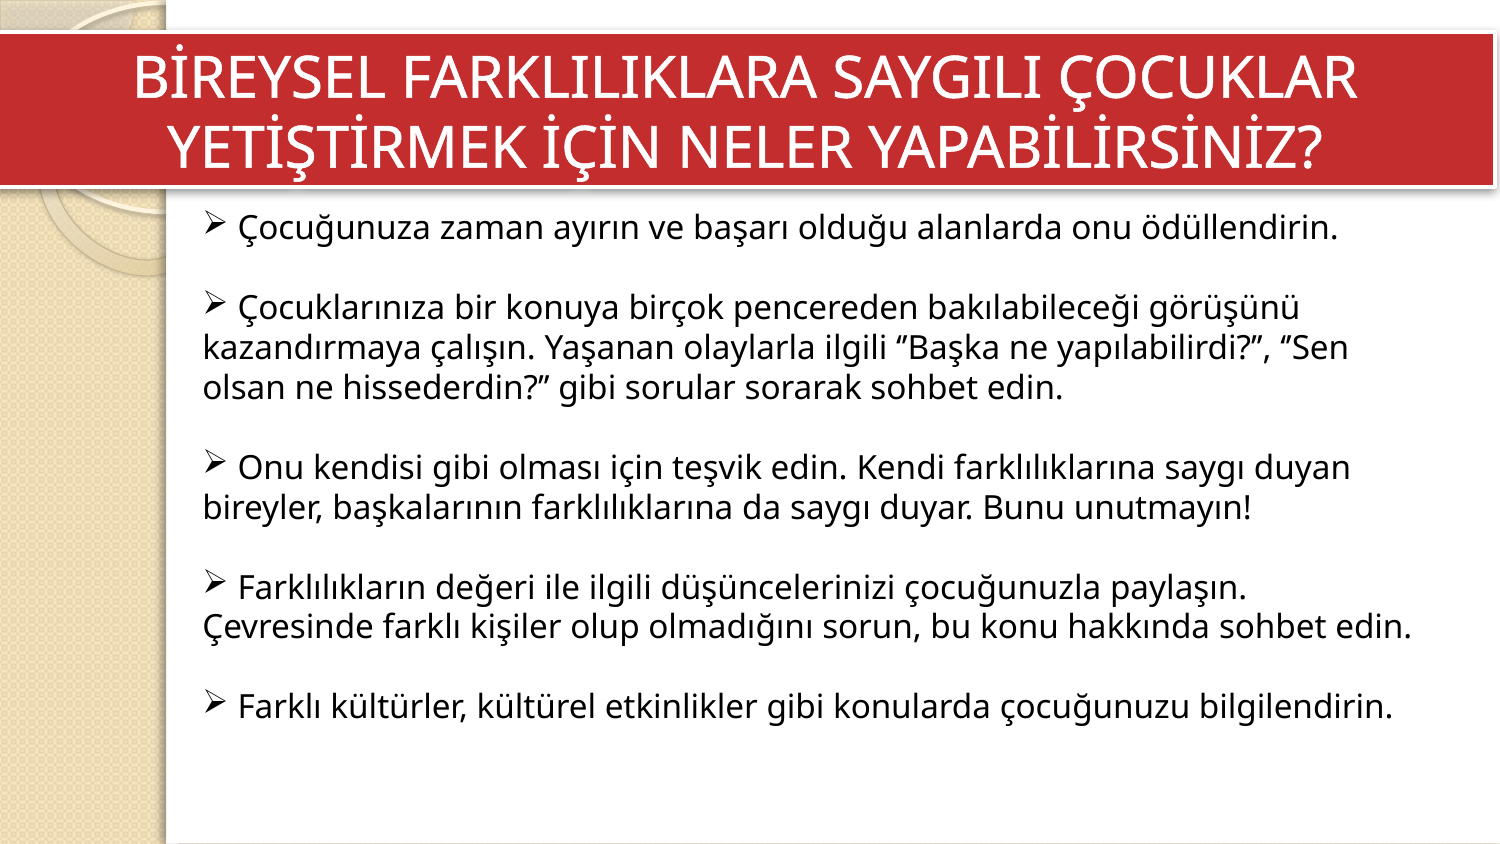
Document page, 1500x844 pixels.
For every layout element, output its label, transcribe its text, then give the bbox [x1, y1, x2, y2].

text_box Çocuğunuza zaman ayırın ve başarı olduğu alanlarda onu ödüllendirin. Çocuklarınıza bir konuya birçok pencereden bakılabileceği görüşünü kazandırmaya çalışın. Yaşanan olaylarla ilgili ‘’Başka ne yapılabilirdi?’’, ‘’Sen olsan ne hissederdin?’’ gibi sorular sorarak sohbet edin. Onu kendisi gibi olması için teşvik edin. Kendi farklılıklarına saygı duyan bireyler, başkalarının farklılıklarına da saygı duyar. Bunu unutmayın! Farklılıkların değeri ile ilgili düşüncelerinizi çocuğunuzla paylaşın. Çevresinde farklı kişiler olup olmadığını sorun, bu konu hakkında sohbet edin. Farklı kültürler, kültürel etkinlikler gibi konularda çocuğunuzu bilgilendirin. [187, 199, 1442, 733]
text_box BİREYSEL FARKLILIKLARA SAYGILI ÇOCUKLAR YETİŞTİRMEK İÇİN NELER YAPABİLİRSİNİZ? [0, 30, 1497, 189]
